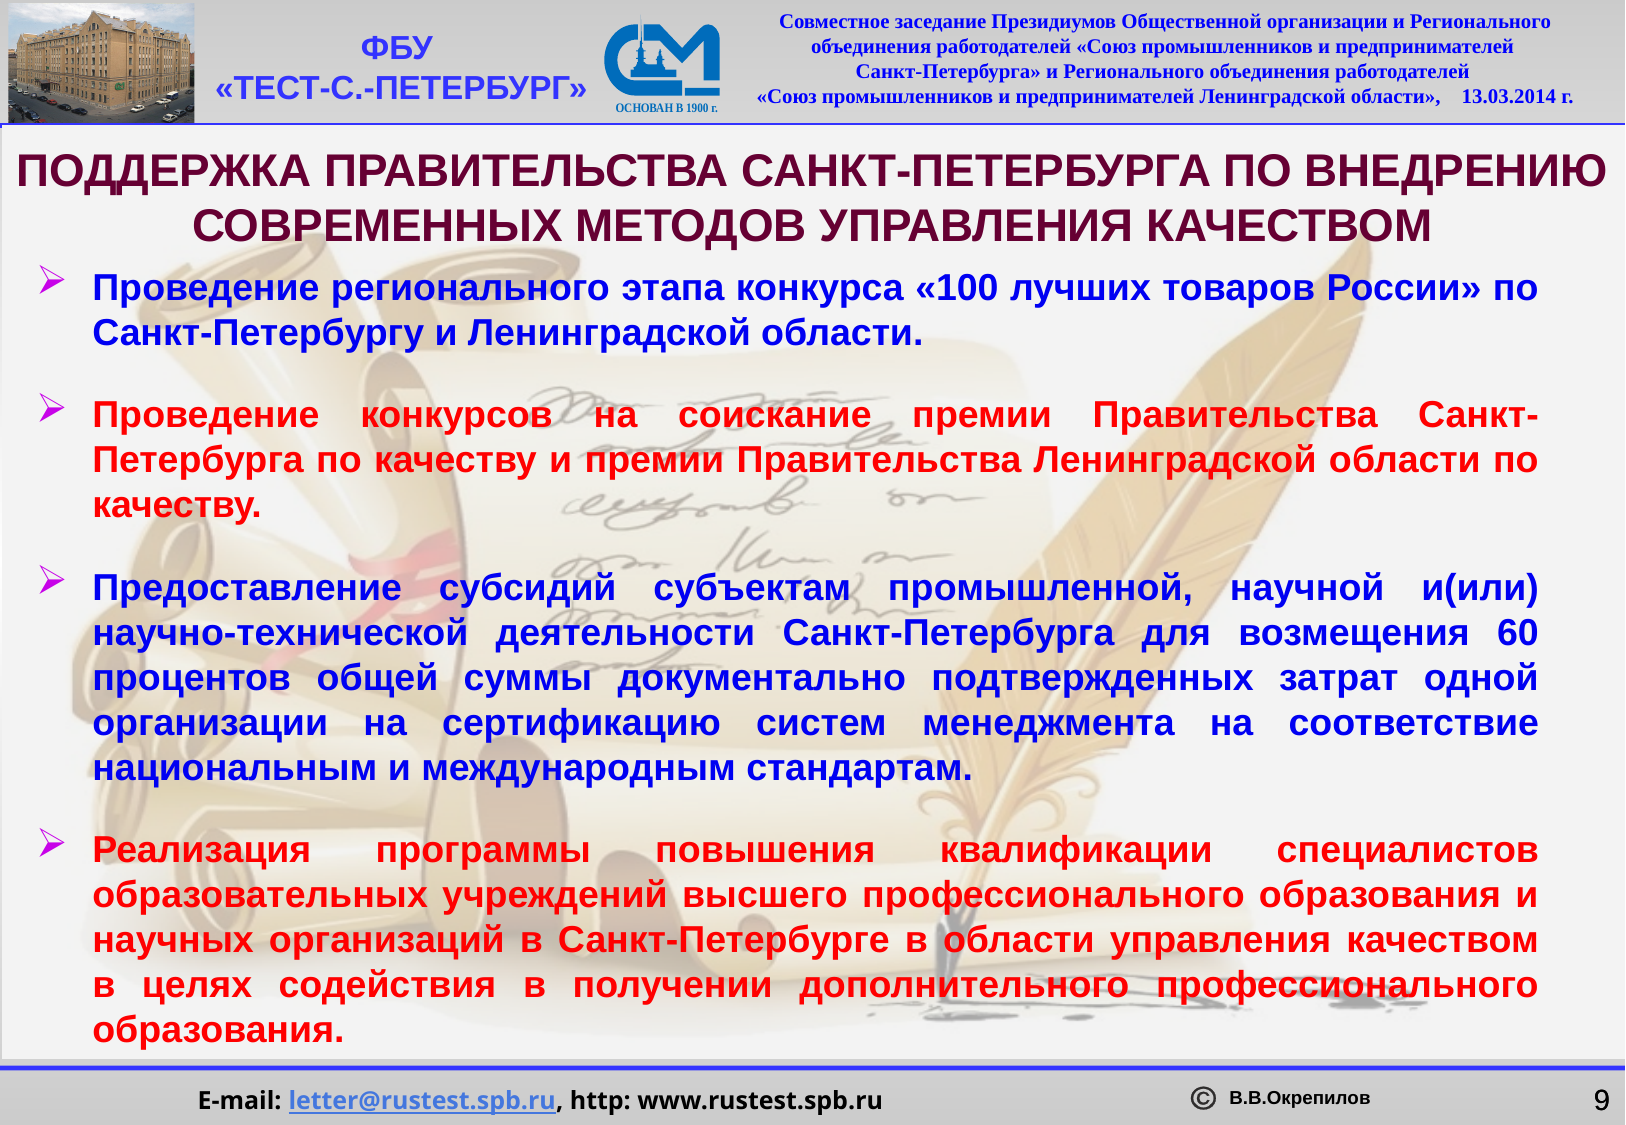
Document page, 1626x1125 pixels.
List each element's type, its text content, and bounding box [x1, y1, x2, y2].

picture [2, 125, 1625, 1060]
slide_number 9 [1245, 1073, 1625, 1125]
